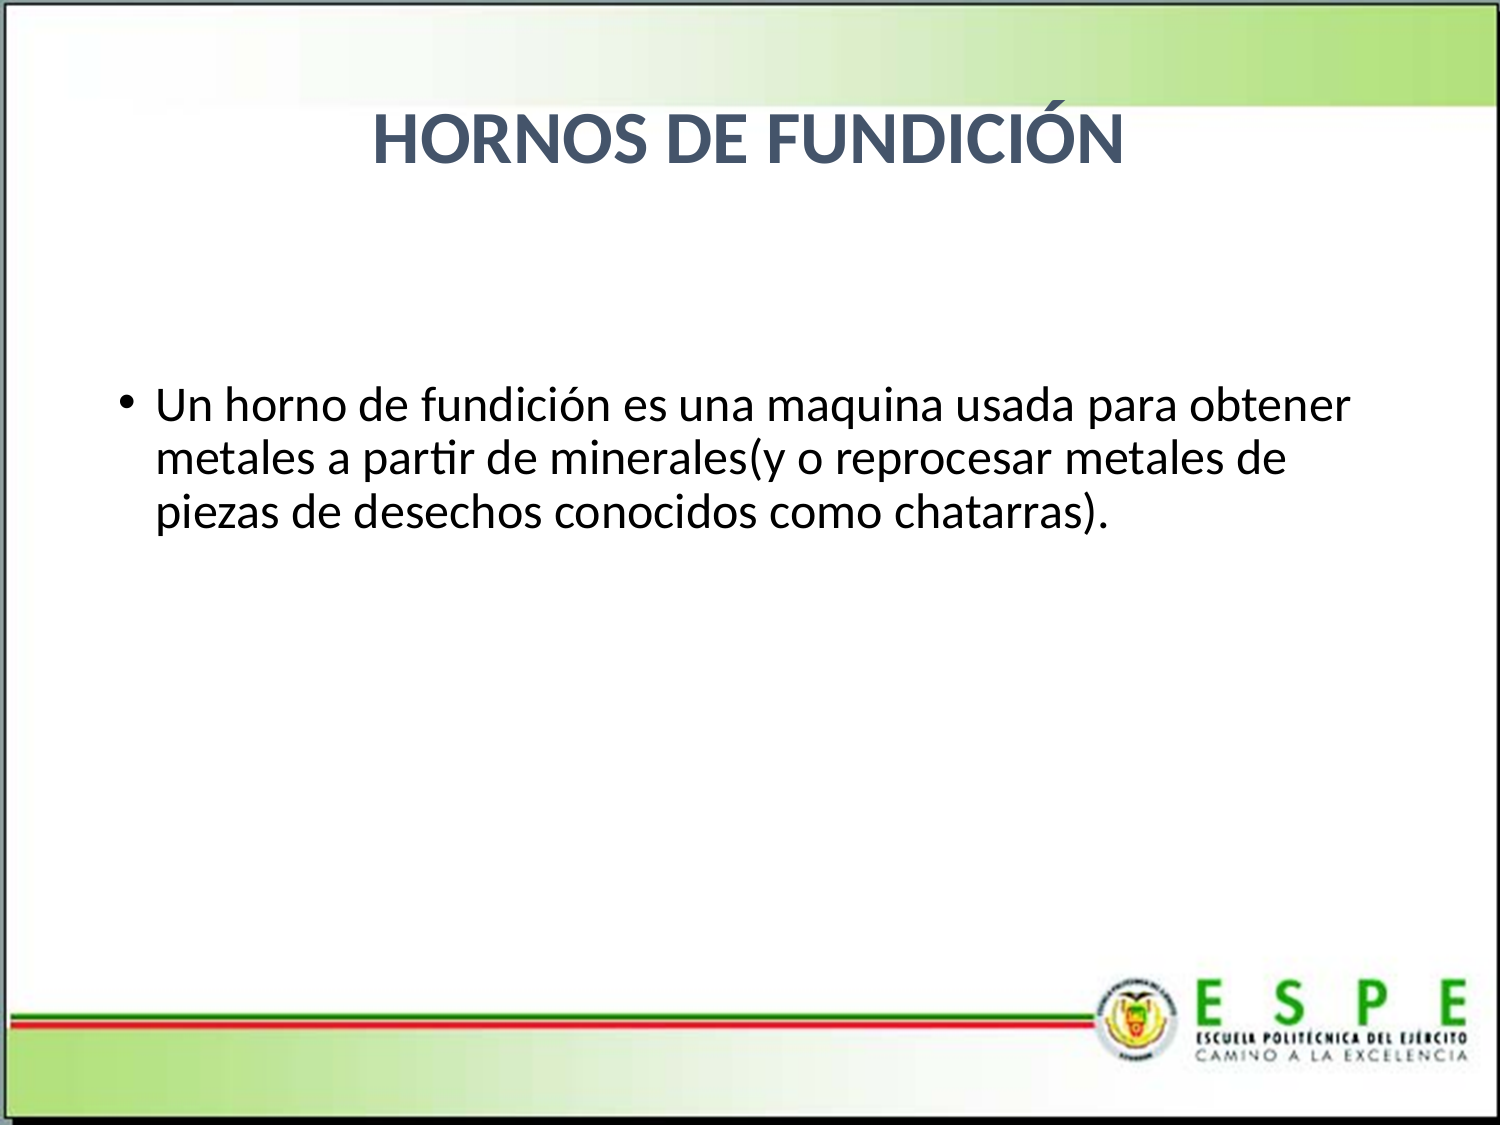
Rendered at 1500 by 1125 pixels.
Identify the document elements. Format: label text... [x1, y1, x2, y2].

title HORNOS DE FUNDICIÓN [103, 59, 1397, 278]
list Un horno de fundición es una maquina usada para obtener metales a partir de minerales(y o reprocesar metales de piezas de desechos conocidos como chatarras). [103, 299, 1397, 1014]
picture [0, 0, 1500, 1125]
